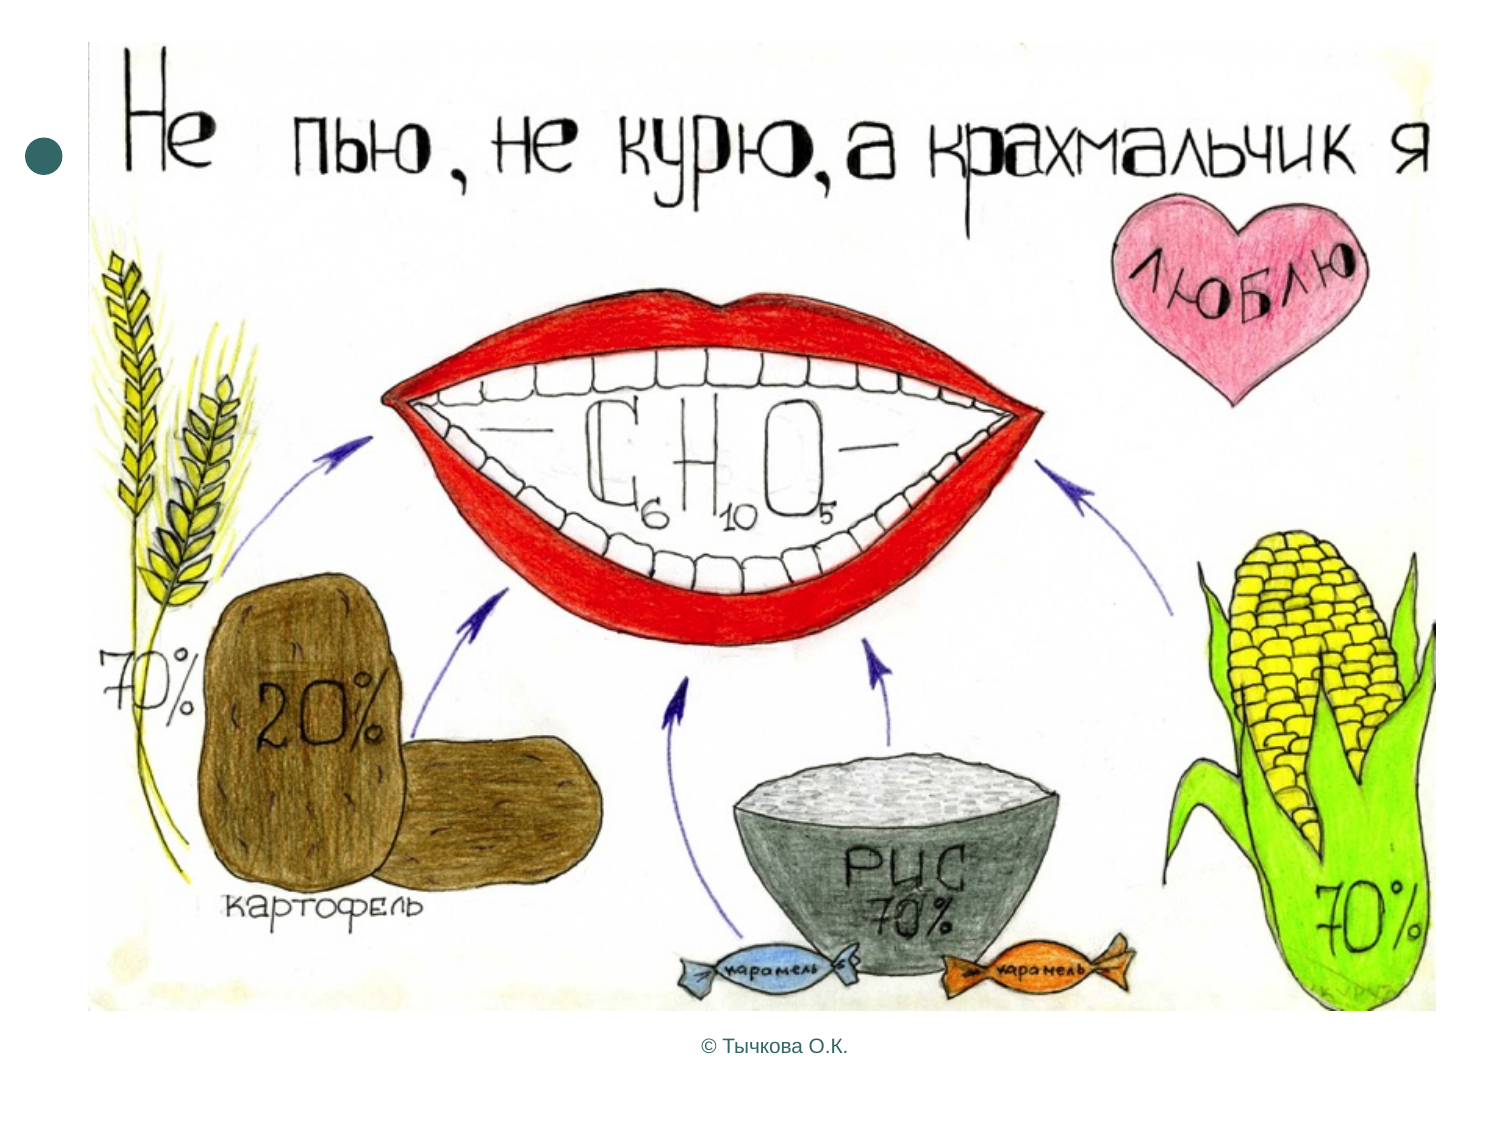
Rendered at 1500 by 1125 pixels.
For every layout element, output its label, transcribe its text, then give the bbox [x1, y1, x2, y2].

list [88, 42, 1436, 1011]
footer © Тычкова О.К. [537, 1025, 1013, 1100]
